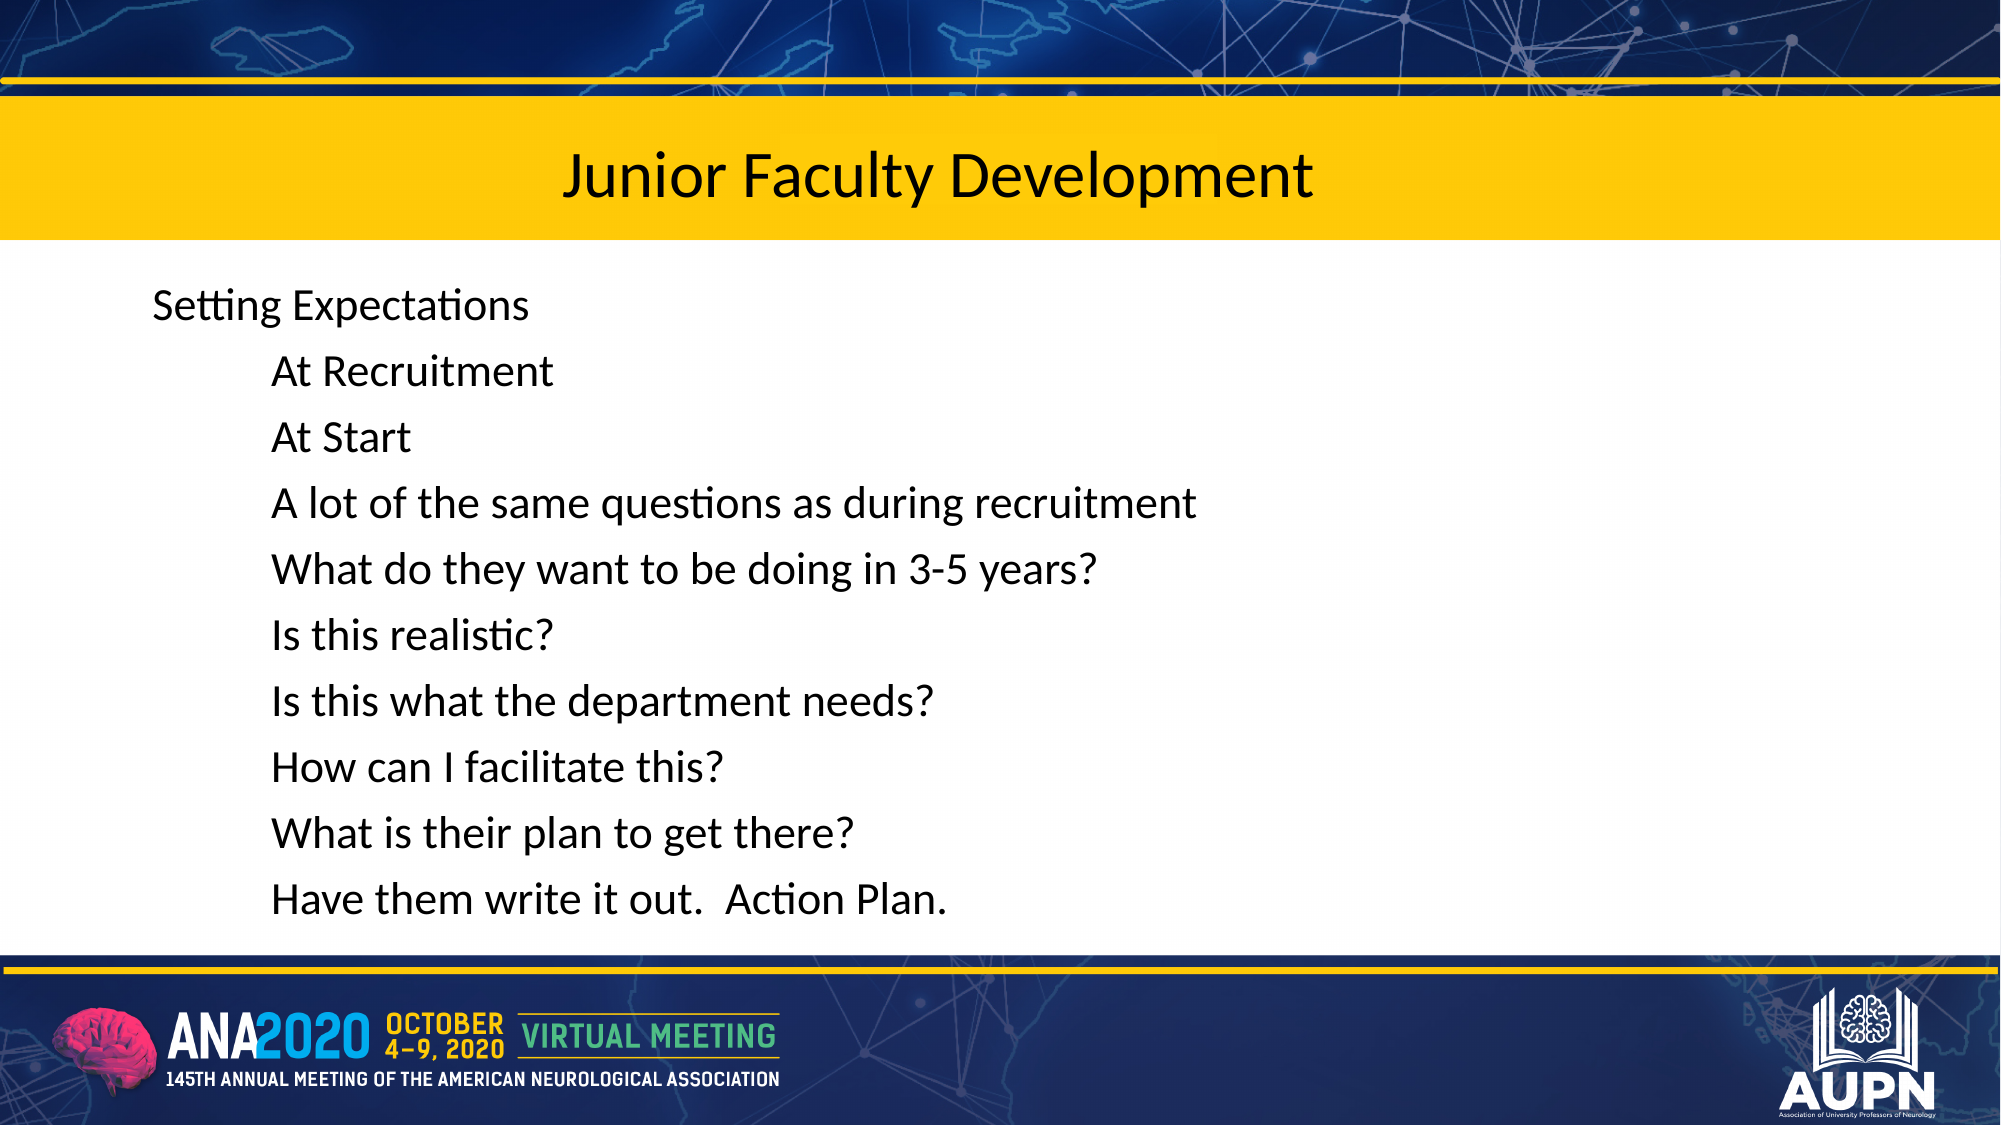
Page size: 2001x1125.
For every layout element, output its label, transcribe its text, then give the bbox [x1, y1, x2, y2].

text_box Junior Faculty Development [547, 123, 1453, 219]
picture [0, 0, 2001, 1125]
list Setting Expectations At Recruitment At Start A lot of the same questions as during recruitment What do they want to be doing in 3-5 years? Is this realistic? Is this what the department needs? How can I facilitate this? What is their plan to get there? Have them write it out. Action Plan. [137, 273, 1932, 937]
